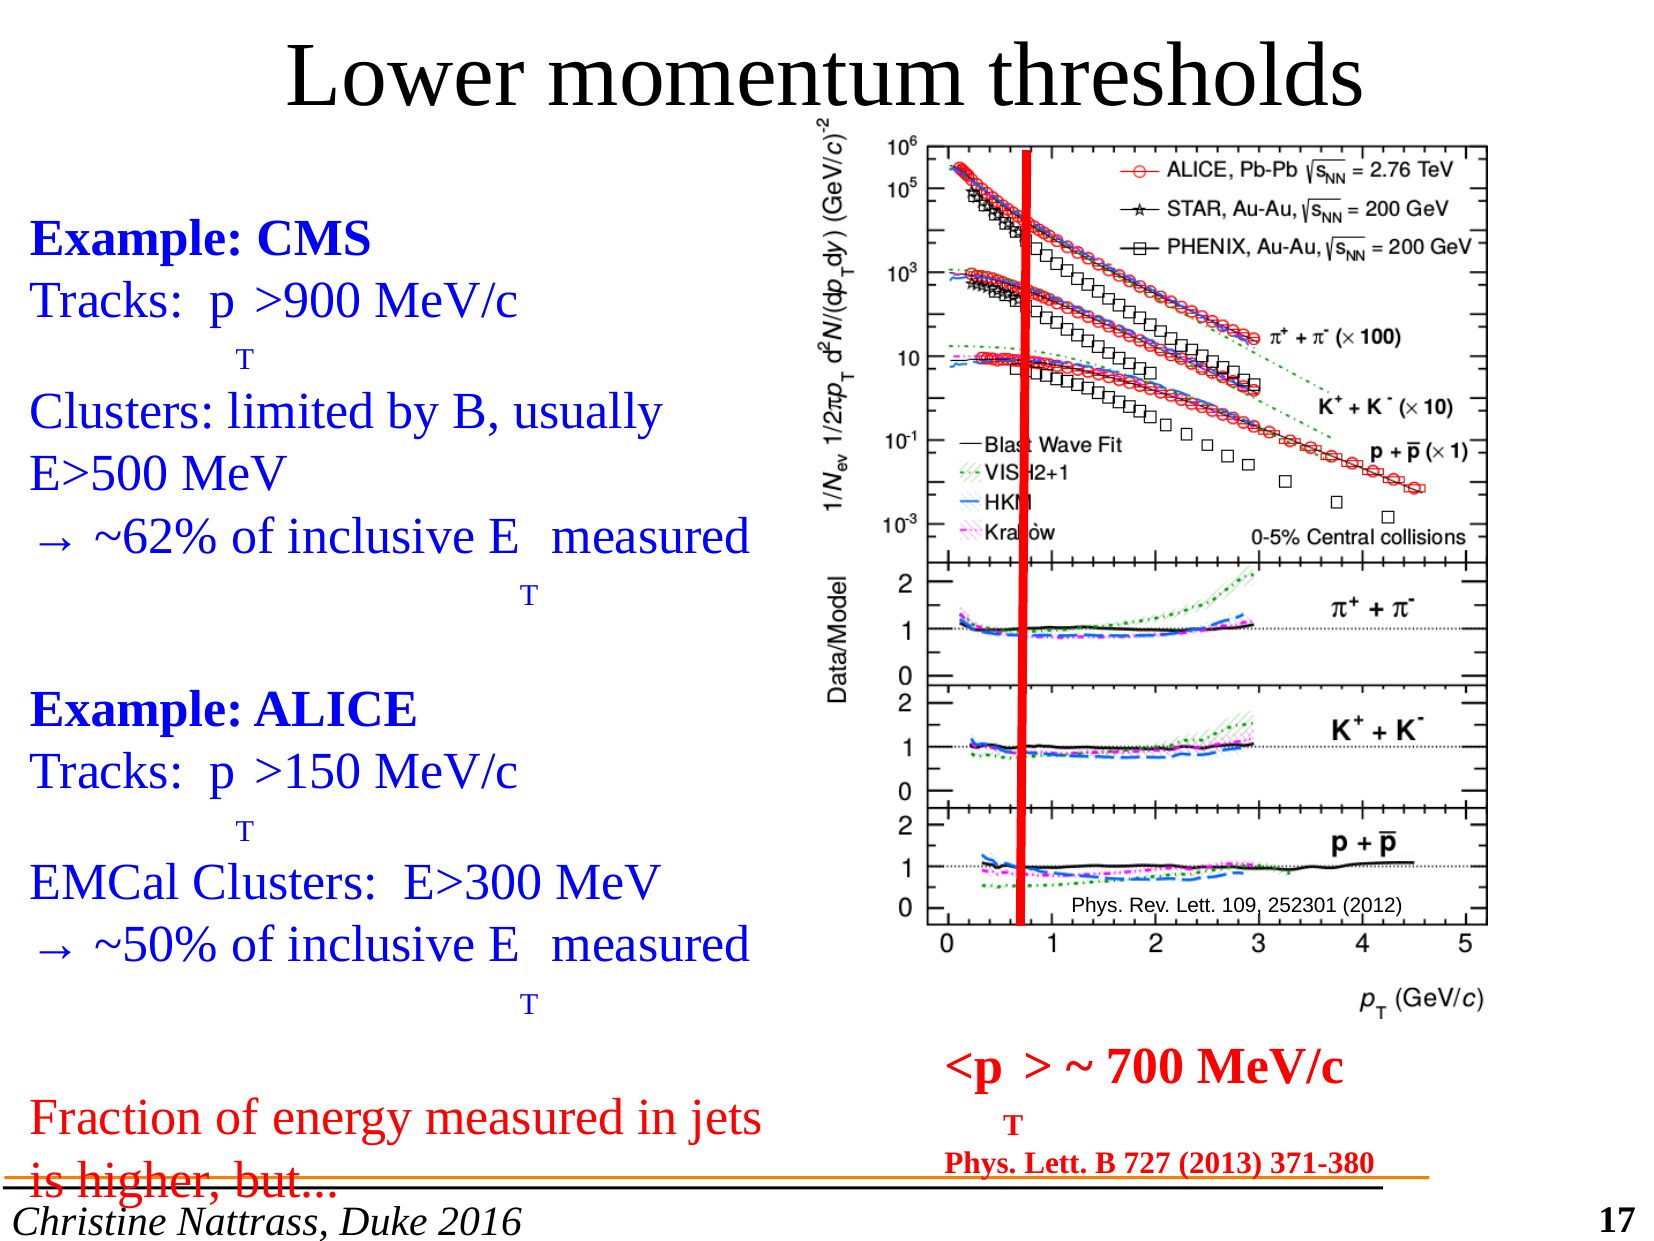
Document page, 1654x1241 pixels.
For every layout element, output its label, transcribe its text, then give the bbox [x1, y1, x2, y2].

picture [816, 118, 1488, 1020]
text_box Example: CMS Tracks: pT>900 MeV/c Clusters: limited by B, usually E>500 MeV → ~62% of inclusive ET measured Example: ALICE Tracks: pT>150 MeV/c EMCal Clusters: E>300 MeV → ~50% of inclusive ET measured Fraction of energy measured in jets is higher, but... [14, 195, 817, 1030]
text_box Lower momentum thresholds [82, 0, 1571, 142]
text_box <pT> ~ 700 MeV/c Phys. Lett. B 727 (2013) 371-380 [929, 1028, 1485, 1149]
